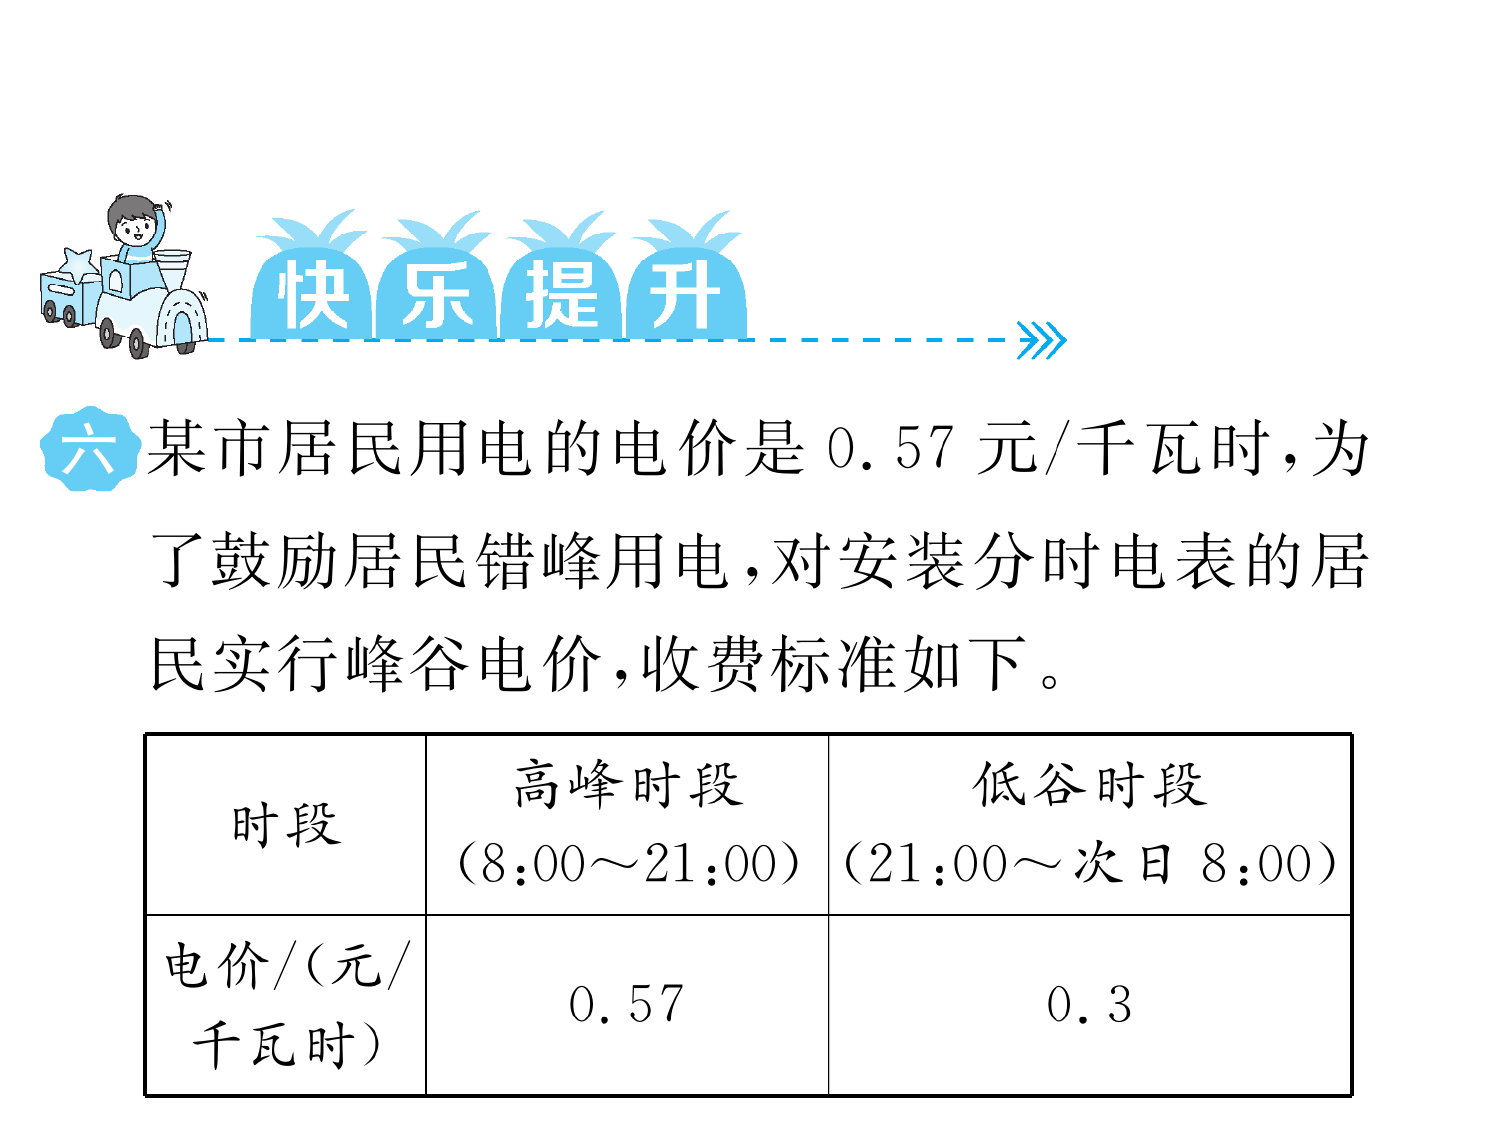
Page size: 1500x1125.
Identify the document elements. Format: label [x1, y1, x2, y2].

picture [35, 177, 1397, 1122]
